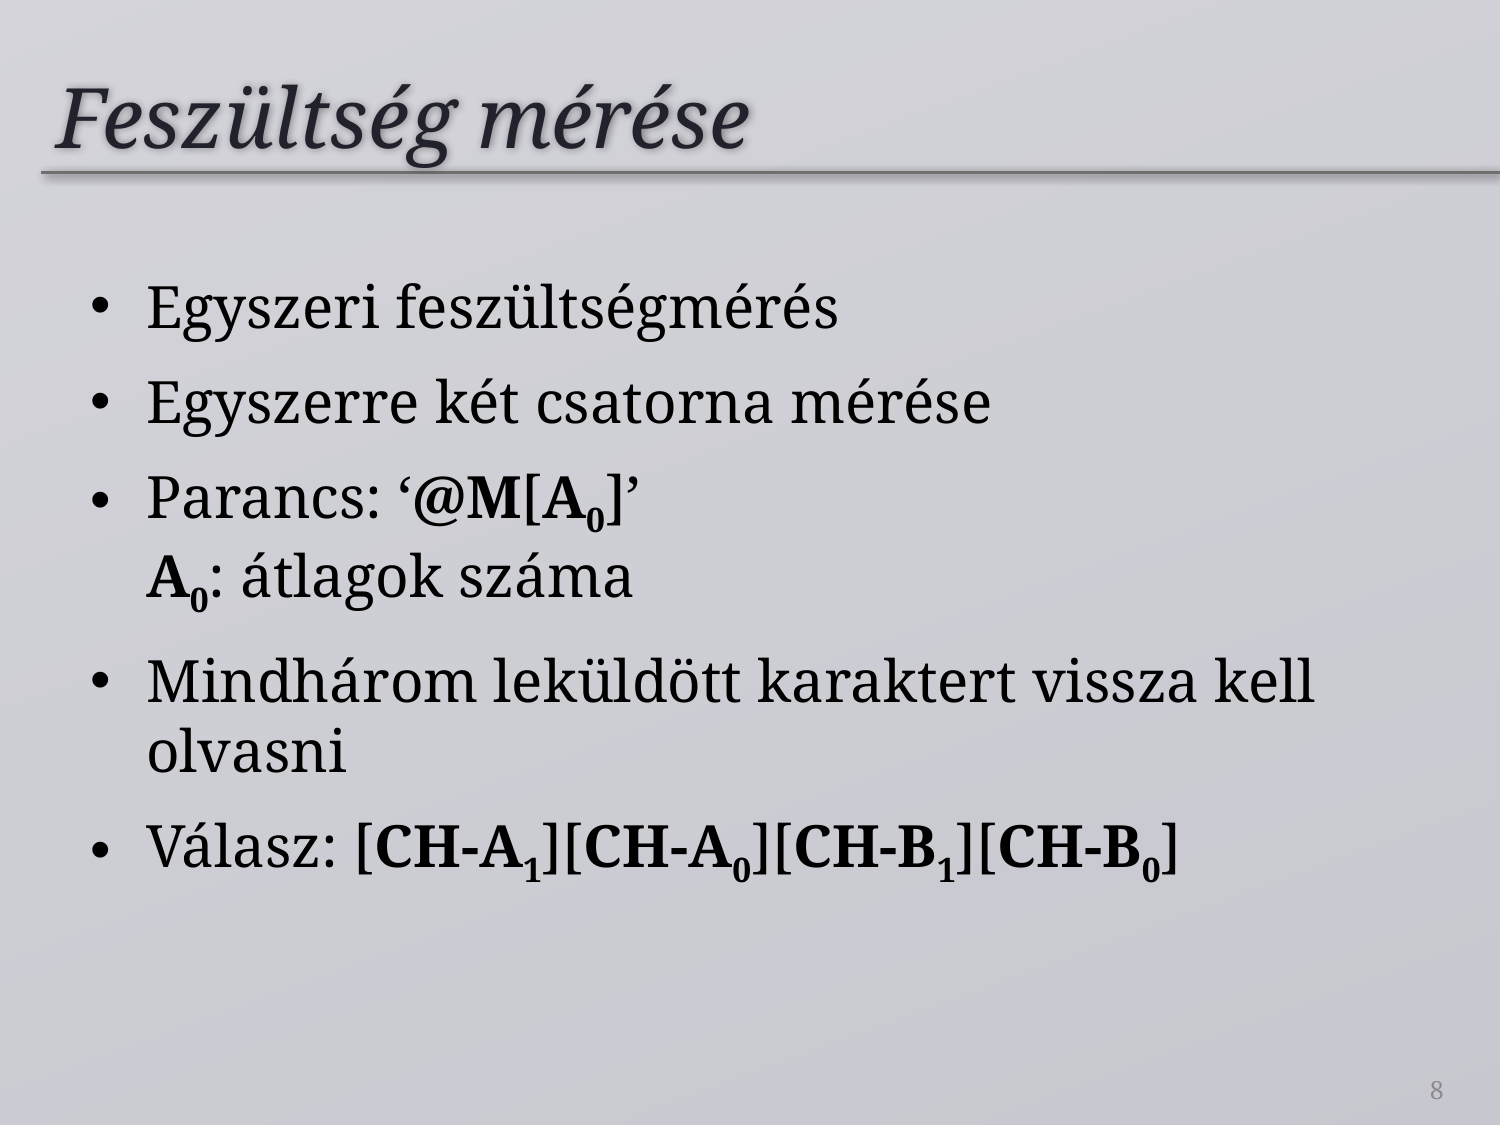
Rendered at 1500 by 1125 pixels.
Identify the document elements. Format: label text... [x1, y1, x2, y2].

list Egyszeri feszültségmérés Egyszerre két csatorna mérése Parancs: ‘@M[A0]’ A0: átlagok száma Mindhárom leküldött karaktert vissza kell olvasni Válasz: [CH-A1][CH-A0][CH-B1][CH-B0] [75, 262, 1425, 1035]
title Feszültség mérése [41, 54, 1459, 173]
slide_number 8 [1104, 1070, 1459, 1112]
